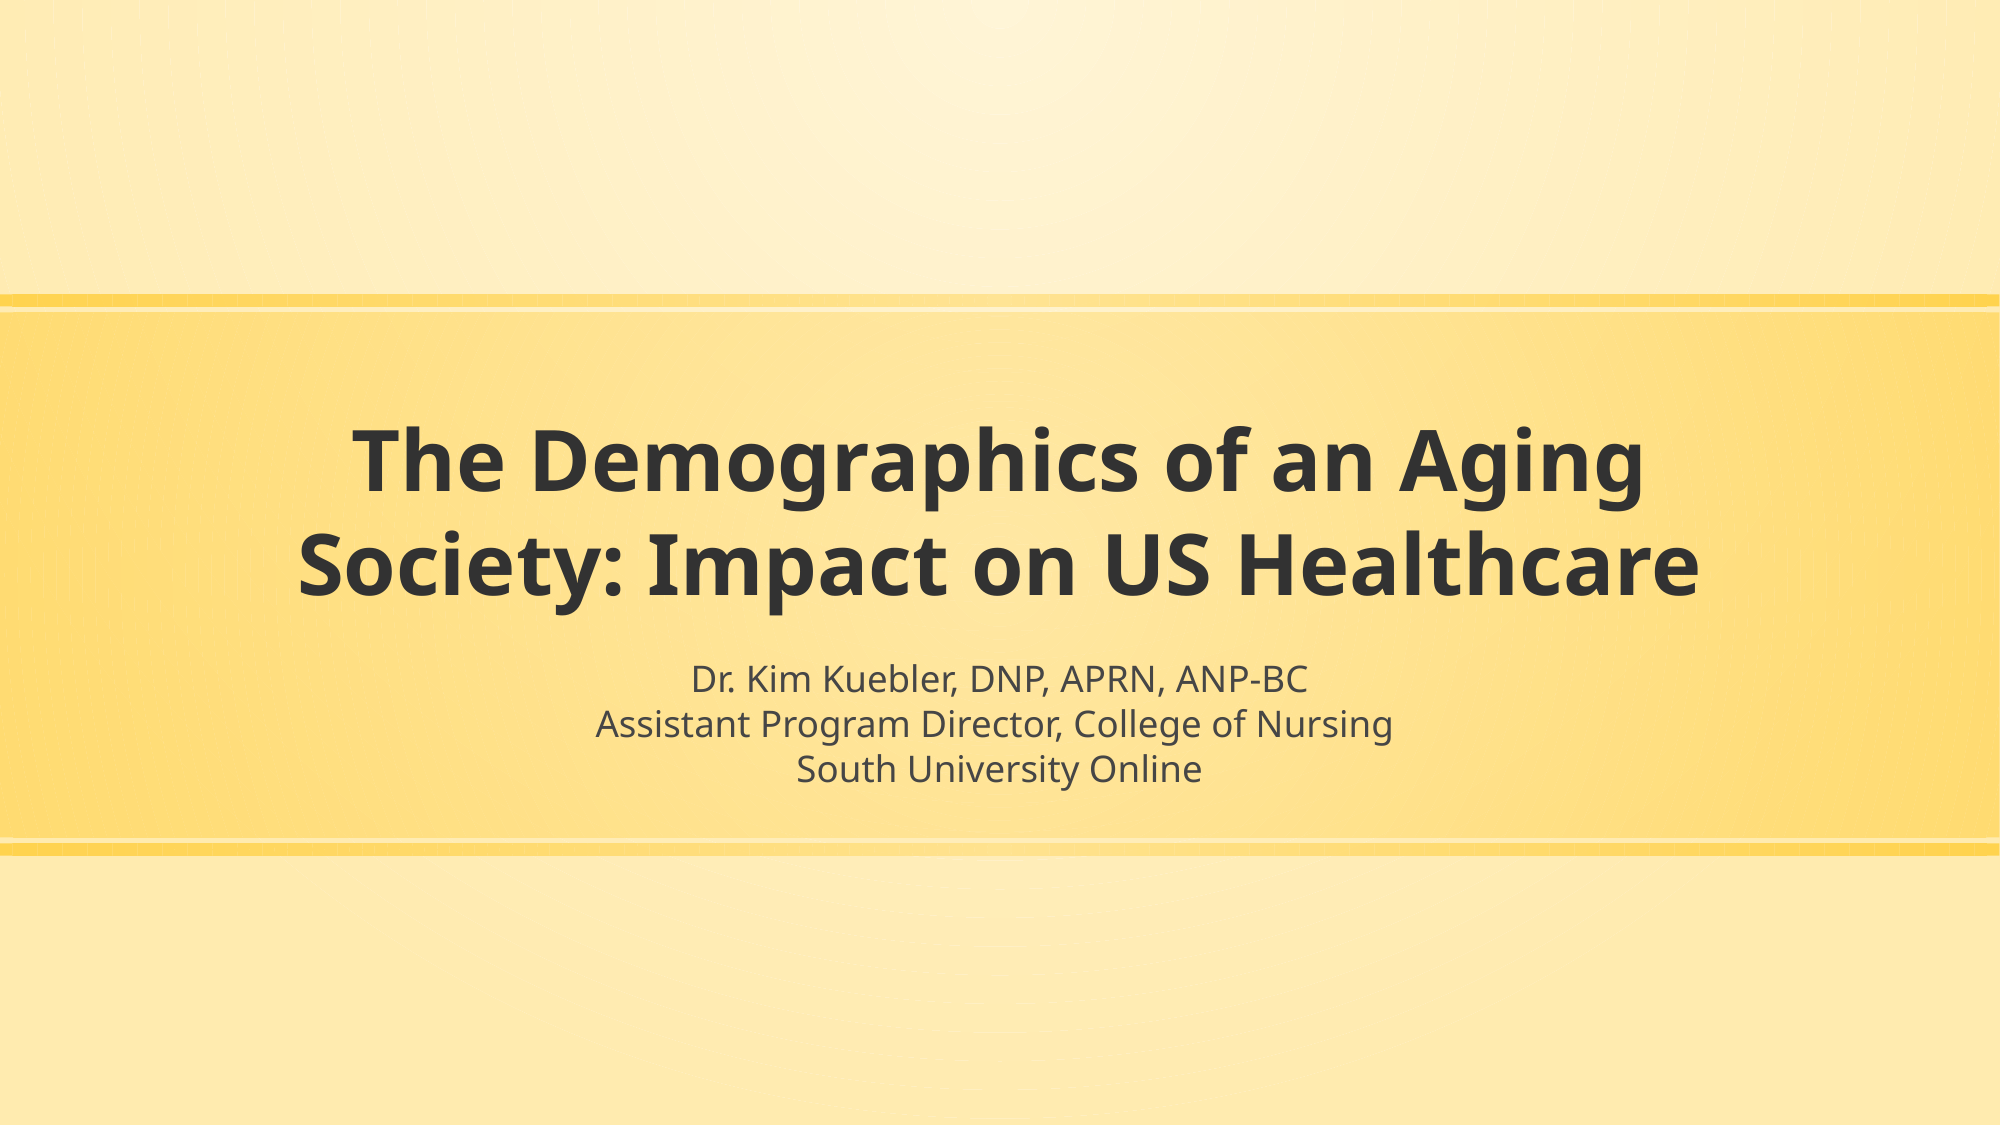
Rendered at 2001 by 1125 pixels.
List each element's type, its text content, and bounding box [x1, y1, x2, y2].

title The Demographics of an Aging Society: Impact on US Healthcare [212, 341, 1788, 624]
subtitle Dr. Kim Kuebler, DNP, APRN, ANP-BC Assistant Program Director, College of Nursing South University Online [212, 649, 1788, 800]
